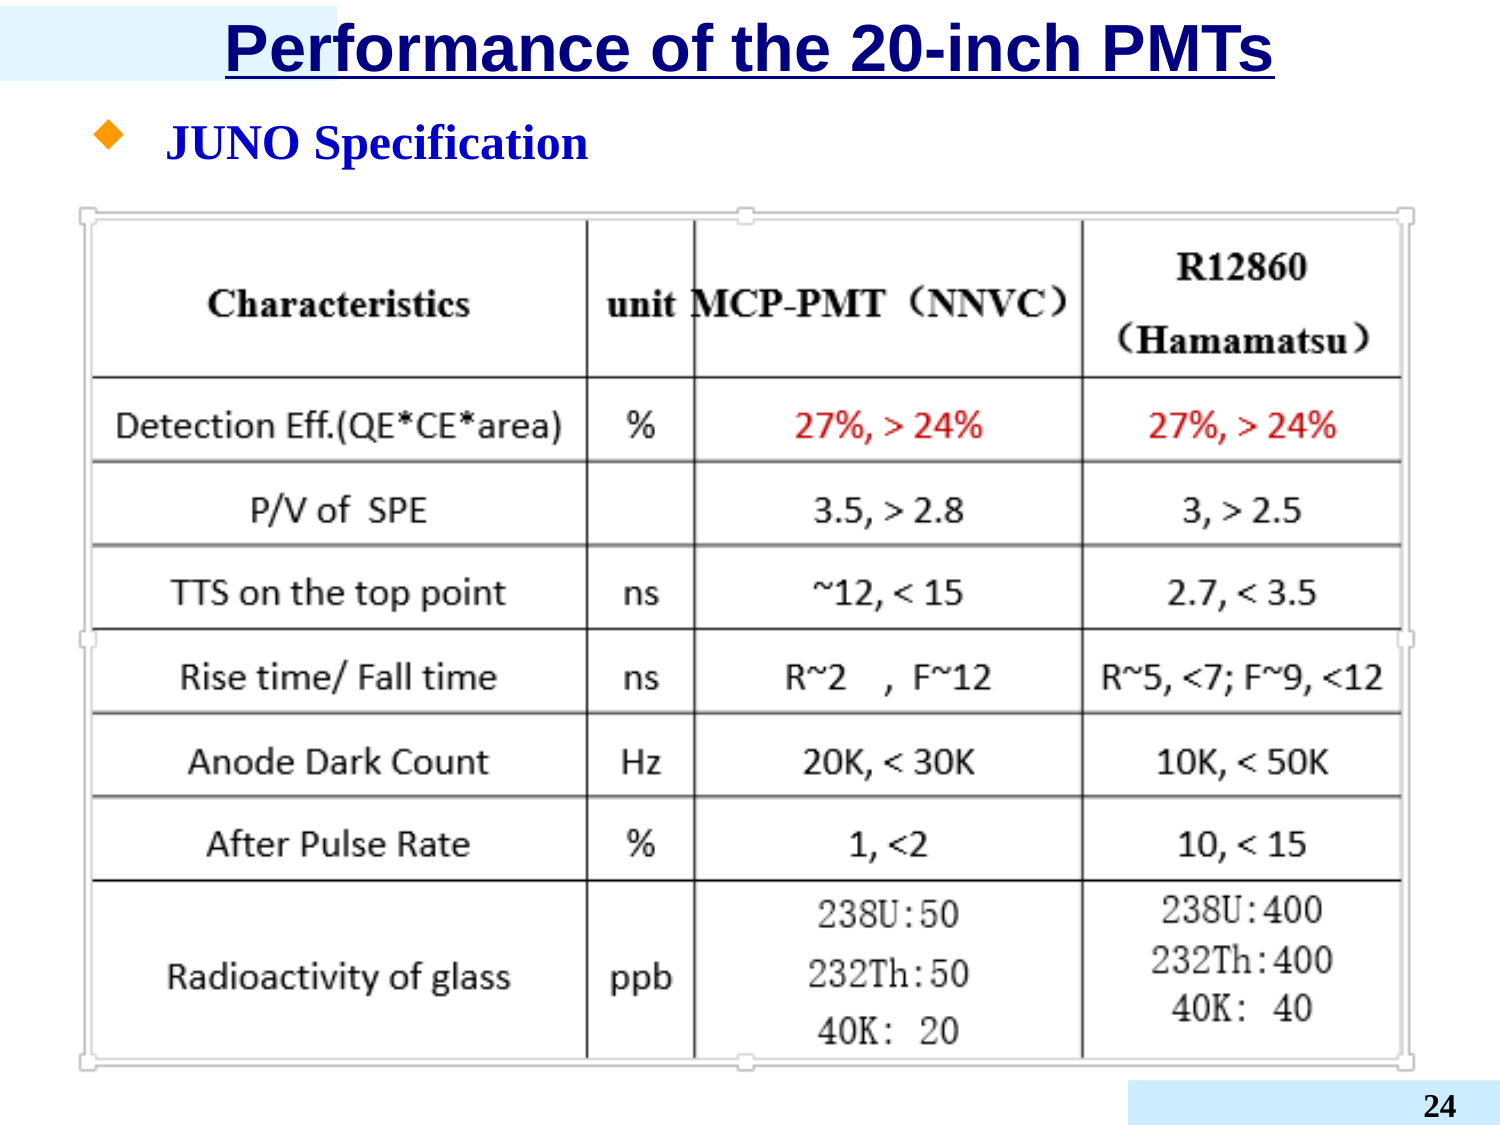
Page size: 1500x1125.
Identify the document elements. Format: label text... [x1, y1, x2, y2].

picture [74, 203, 1427, 1079]
list JUNO Specification [75, 101, 1425, 203]
title Performance of the 20-inch PMTs [0, 5, 1500, 85]
